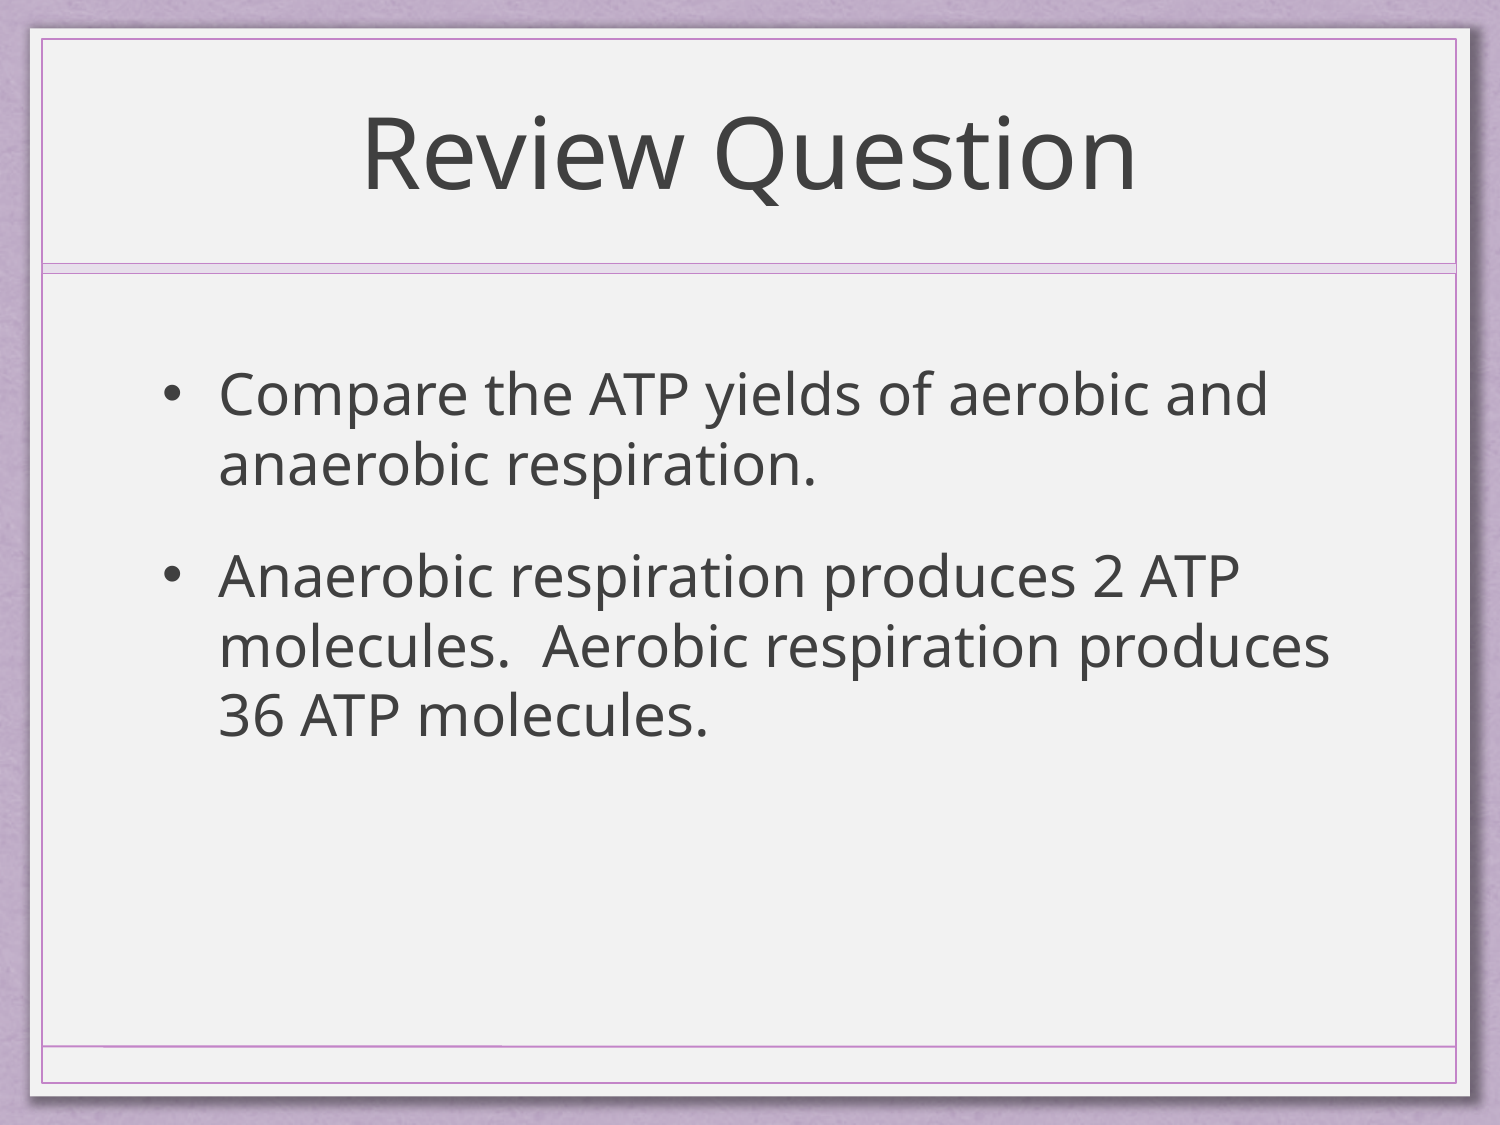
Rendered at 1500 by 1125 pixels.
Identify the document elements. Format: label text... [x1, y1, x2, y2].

title Review Question [147, 40, 1353, 260]
list Compare the ATP yields of aerobic and anaerobic respiration. Anaerobic respiration produces 2 ATP molecules. Aerobic respiration produces 36 ATP molecules. [147, 350, 1353, 995]
